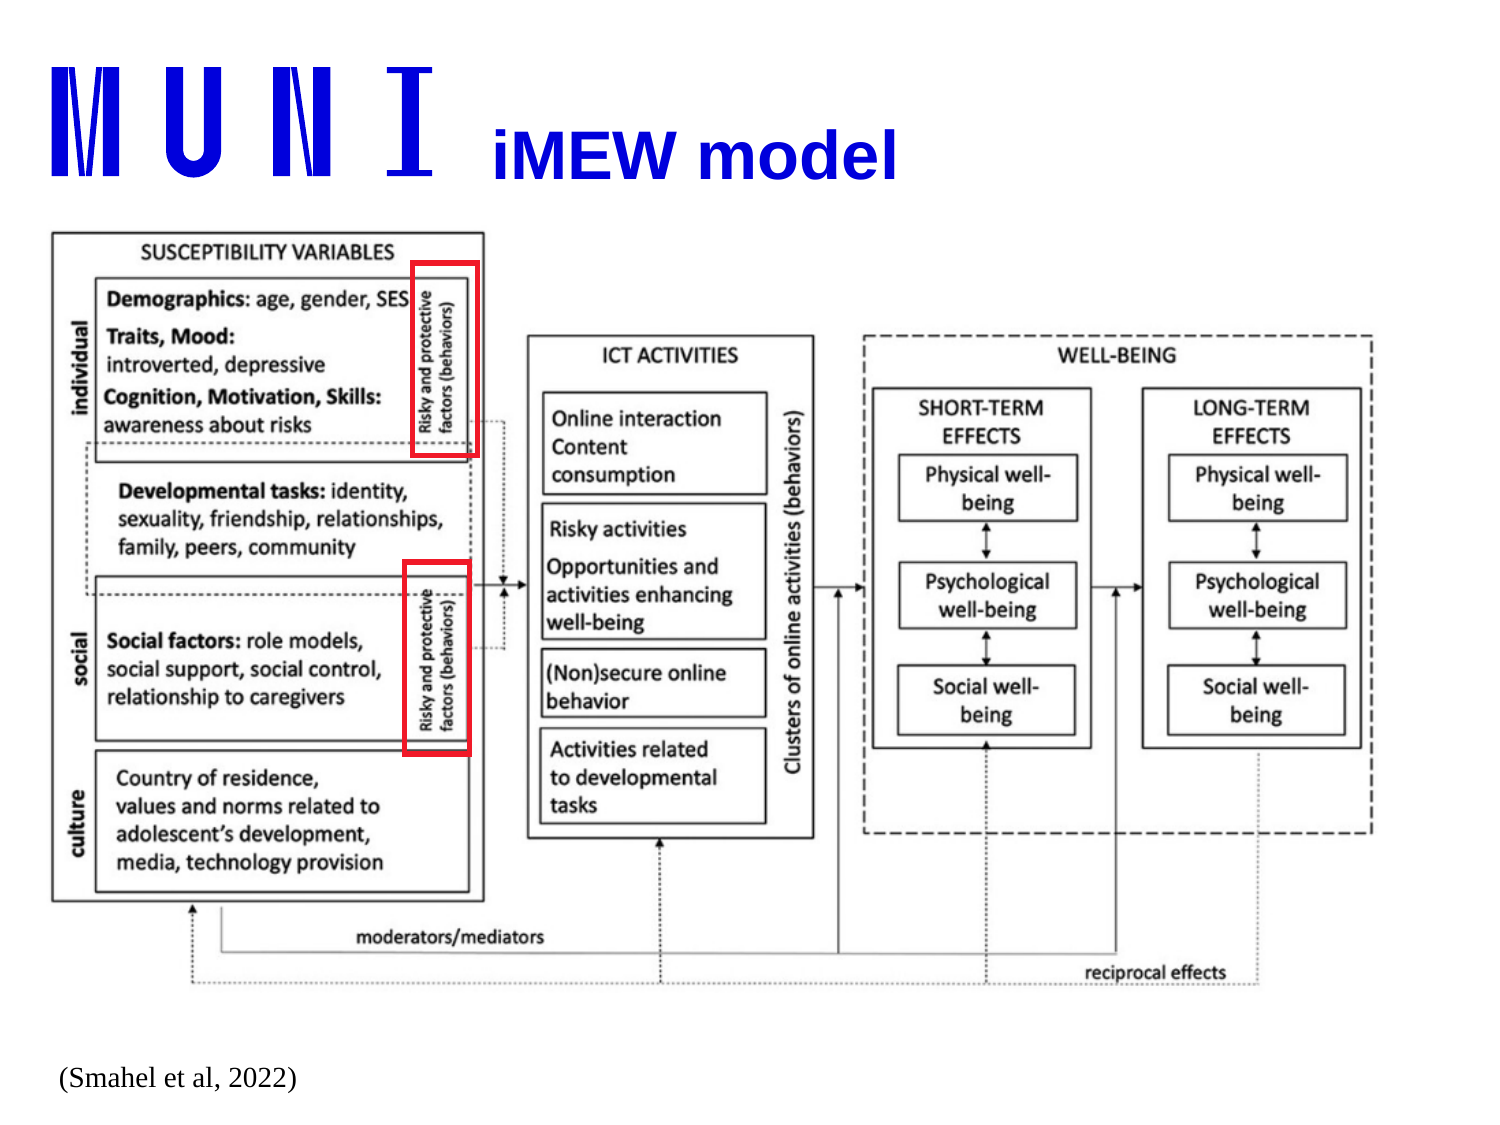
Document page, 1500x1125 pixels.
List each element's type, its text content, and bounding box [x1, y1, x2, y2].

title iMEW model [491, 124, 1500, 317]
text_box (Smahel et al, 2022) [44, 1050, 989, 1101]
picture [35, 224, 1399, 1027]
